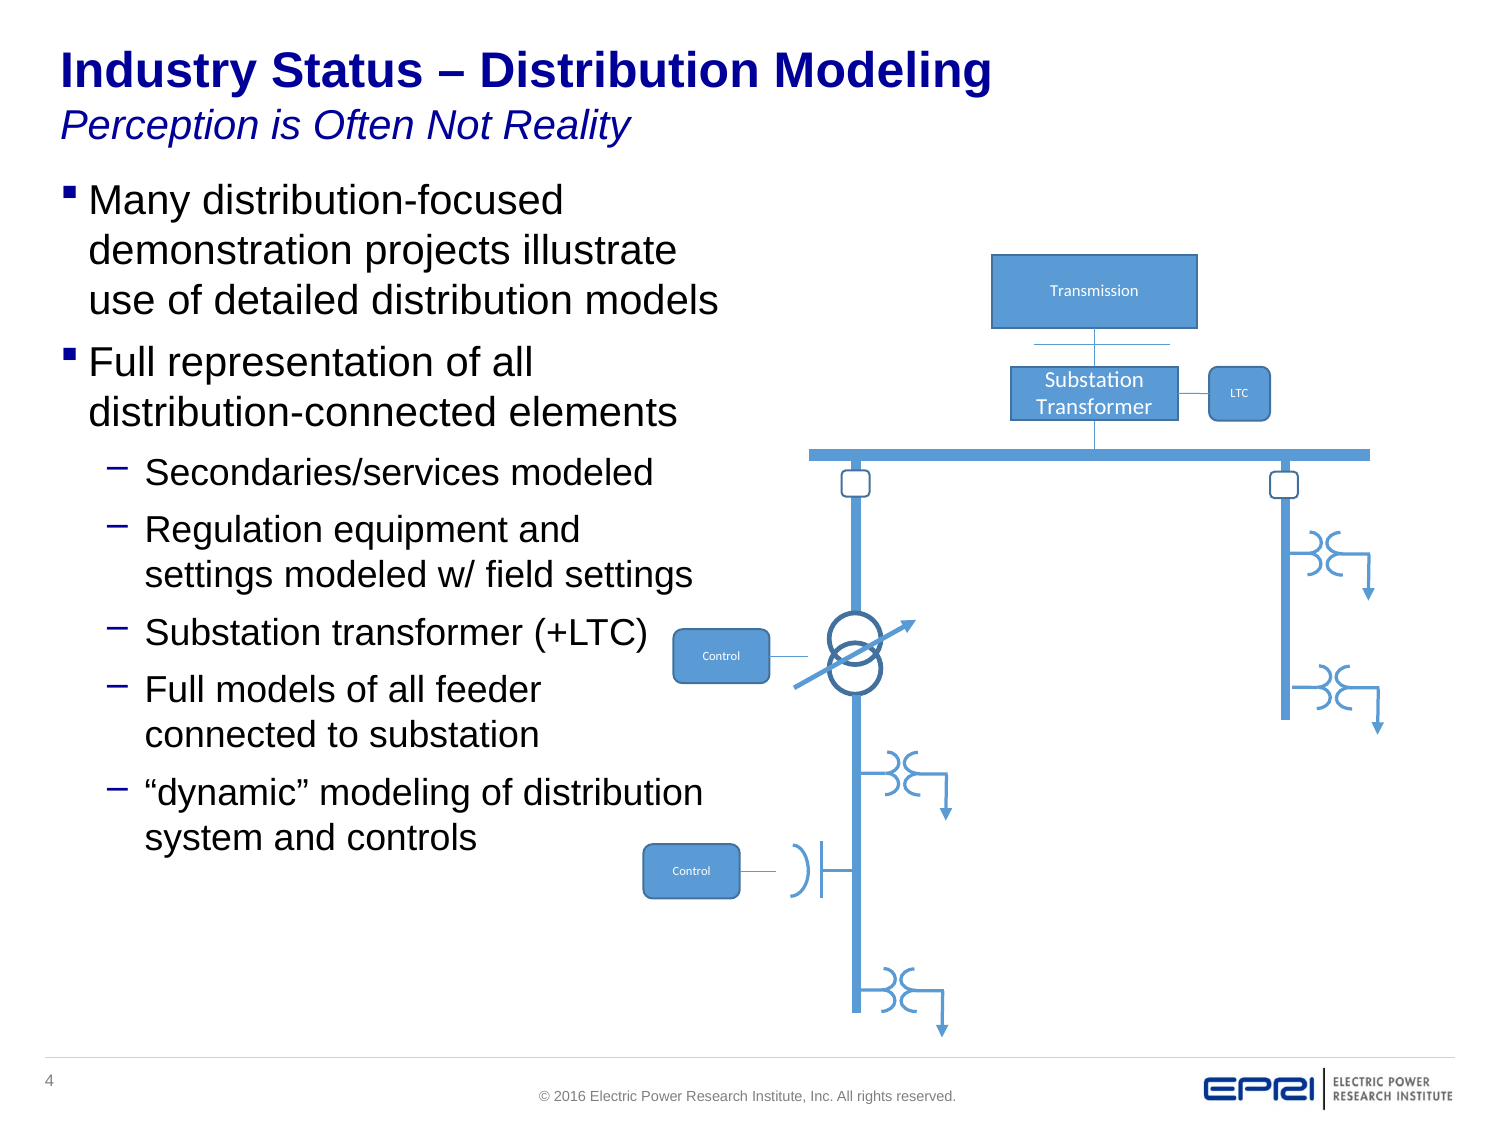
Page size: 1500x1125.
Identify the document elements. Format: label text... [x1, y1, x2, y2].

picture [642, 254, 1391, 1051]
list Many distribution-focused demonstration projects illustrate use of detailed distribution models Full representation of all distribution-connected elements Secondaries/services modeled Regulation equipment and settings modeled w/ field settings Substation transformer (+LTC) Full models of all feeder connected to substation “dynamic” modeling of distribution system and controls [44, 164, 736, 1051]
picture [1200, 1064, 1455, 1113]
title Industry Status – Distribution Modeling Perception is Often Not Reality [44, 29, 1456, 151]
